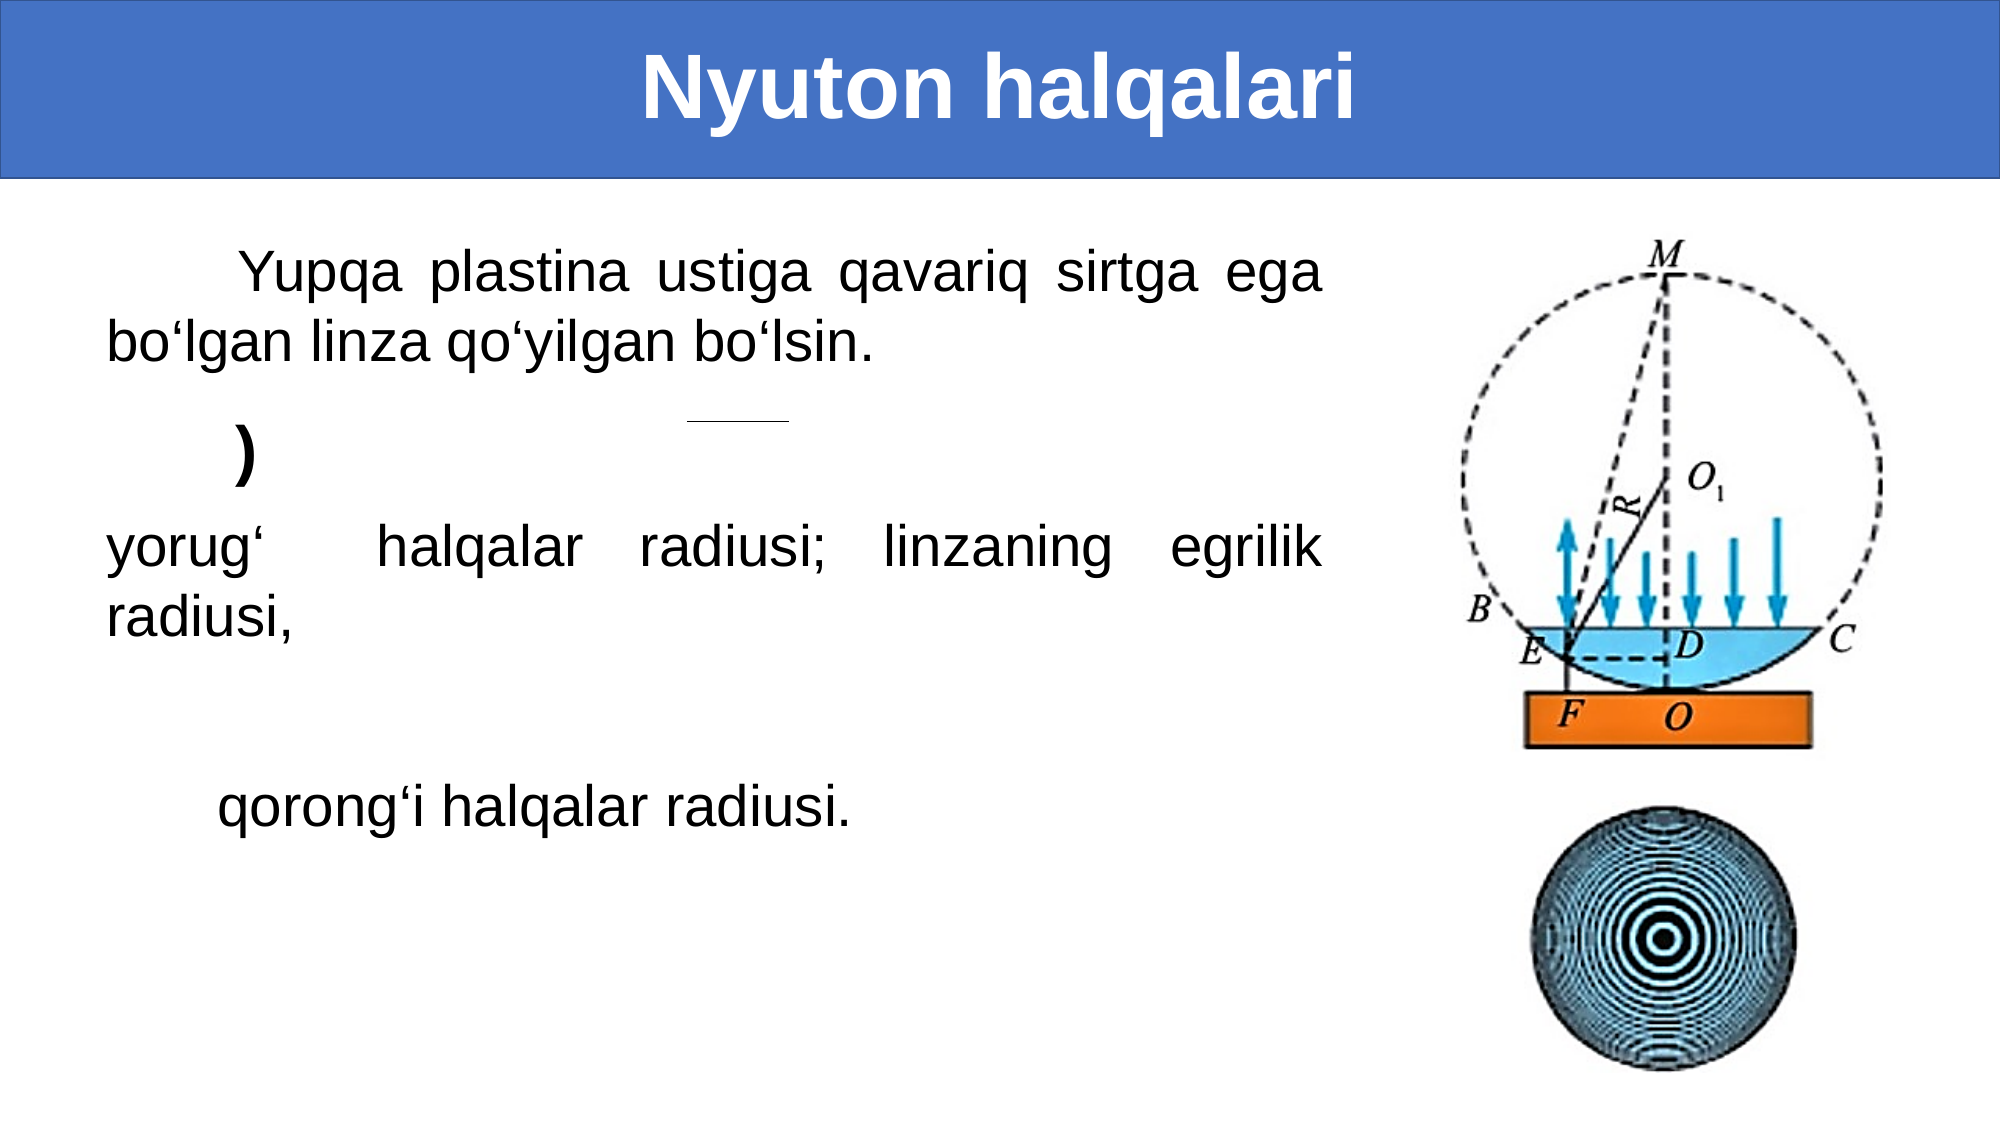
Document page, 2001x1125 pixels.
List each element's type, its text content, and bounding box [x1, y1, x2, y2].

picture [1437, 225, 1908, 1073]
title Nyuton halqalari [0, 0, 2000, 179]
